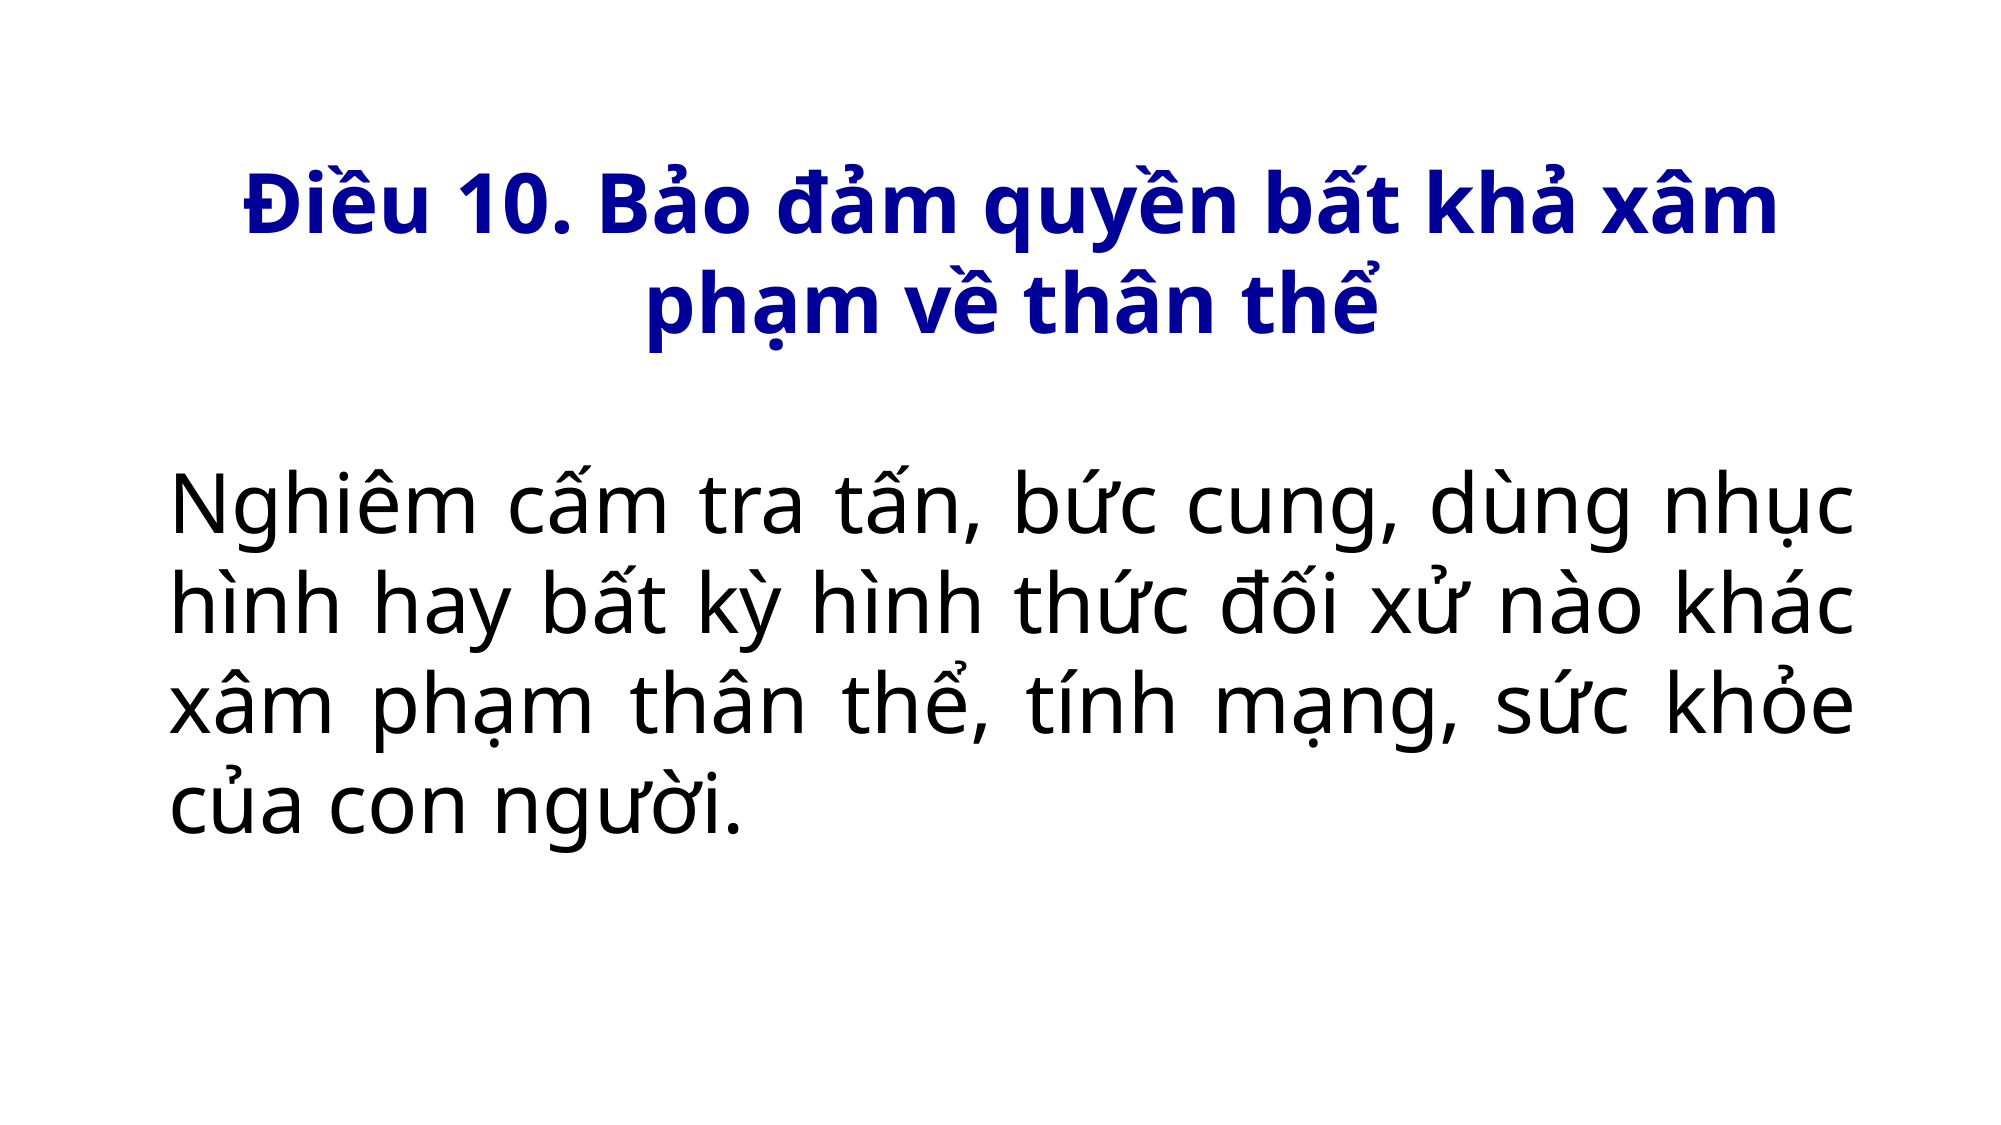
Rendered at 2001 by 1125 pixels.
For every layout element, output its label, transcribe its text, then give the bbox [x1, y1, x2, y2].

text_box Điều 10. Bảo đảm quyền bất khả xâm phạm về thân thể Nghiêm cấm tra tấn, bức cung, dùng nhục hình hay bất kỳ hình thức đối xử nào khác xâm phạm thân thể, tính mạng, sức khỏe của con người. [153, 143, 1872, 948]
